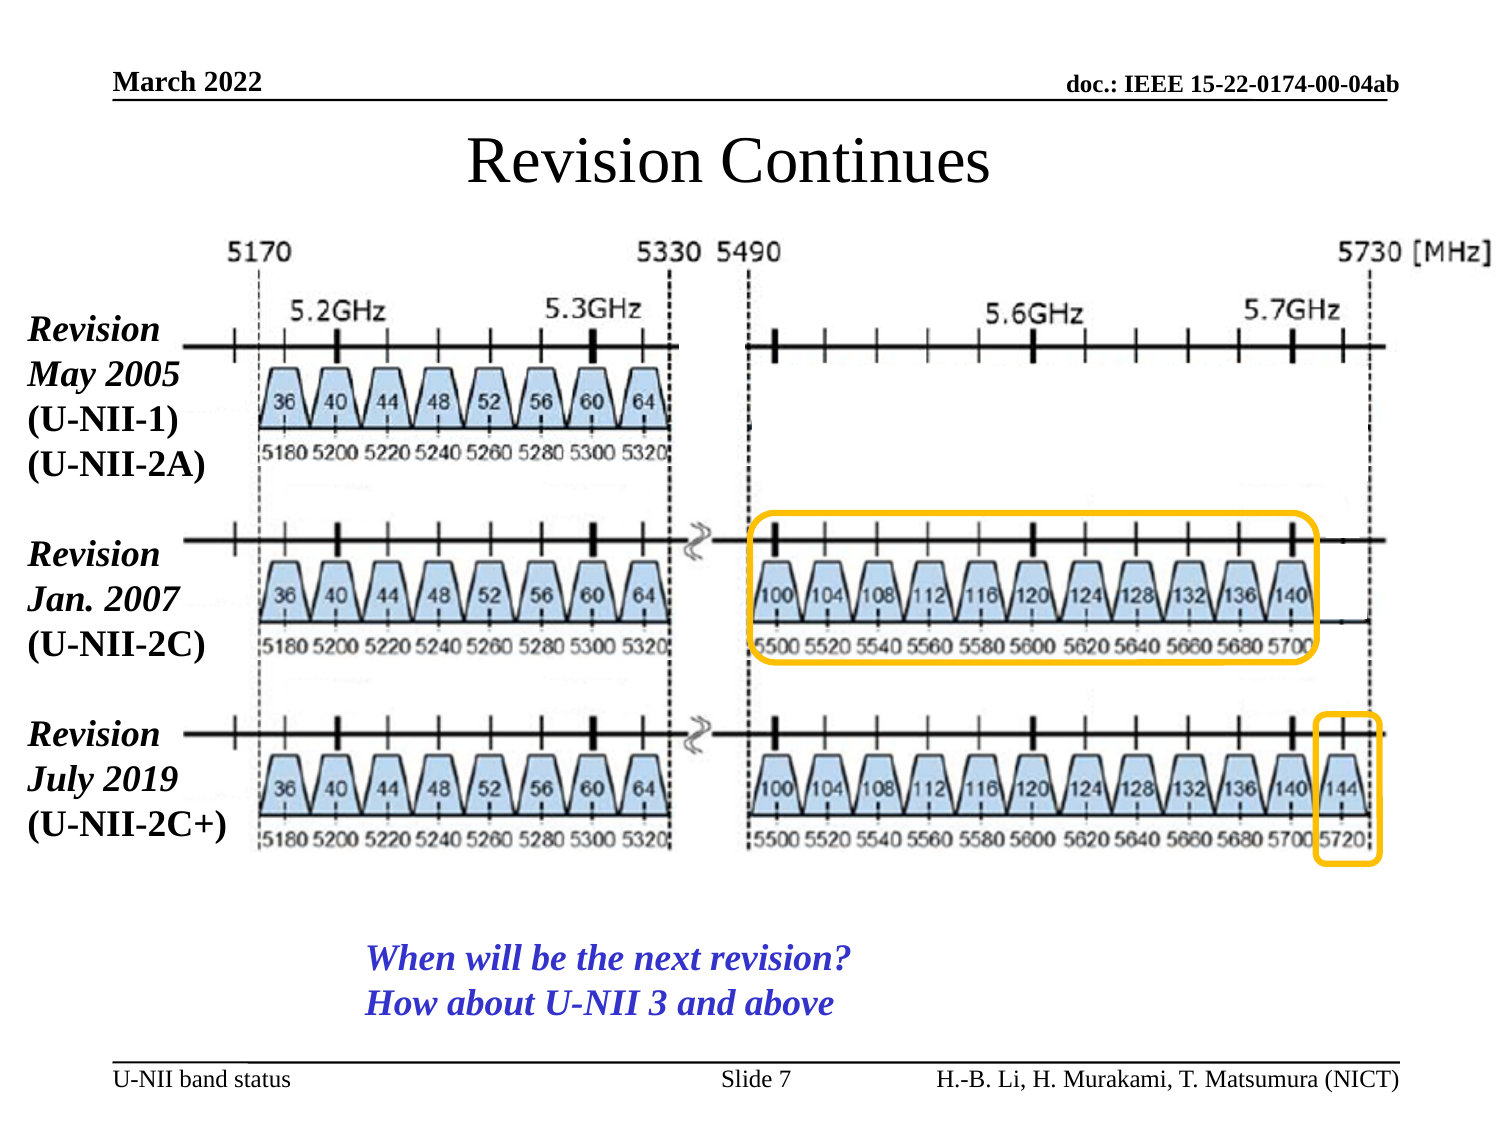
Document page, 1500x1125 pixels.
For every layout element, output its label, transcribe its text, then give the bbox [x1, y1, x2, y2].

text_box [174, 231, 1500, 864]
slide_number Slide 7 [712, 1062, 800, 1093]
text_box Revision May 2005 (U-NII-1) (U-NII-2A) Revision Jan. 2007 (U-NII-2C) Revision July 2019 (U-NII-2C+) [12, 296, 325, 987]
title Revision Continues [79, 112, 1380, 200]
text_box When will be the next revision? How about U-NII 3 and above [350, 925, 1000, 1031]
